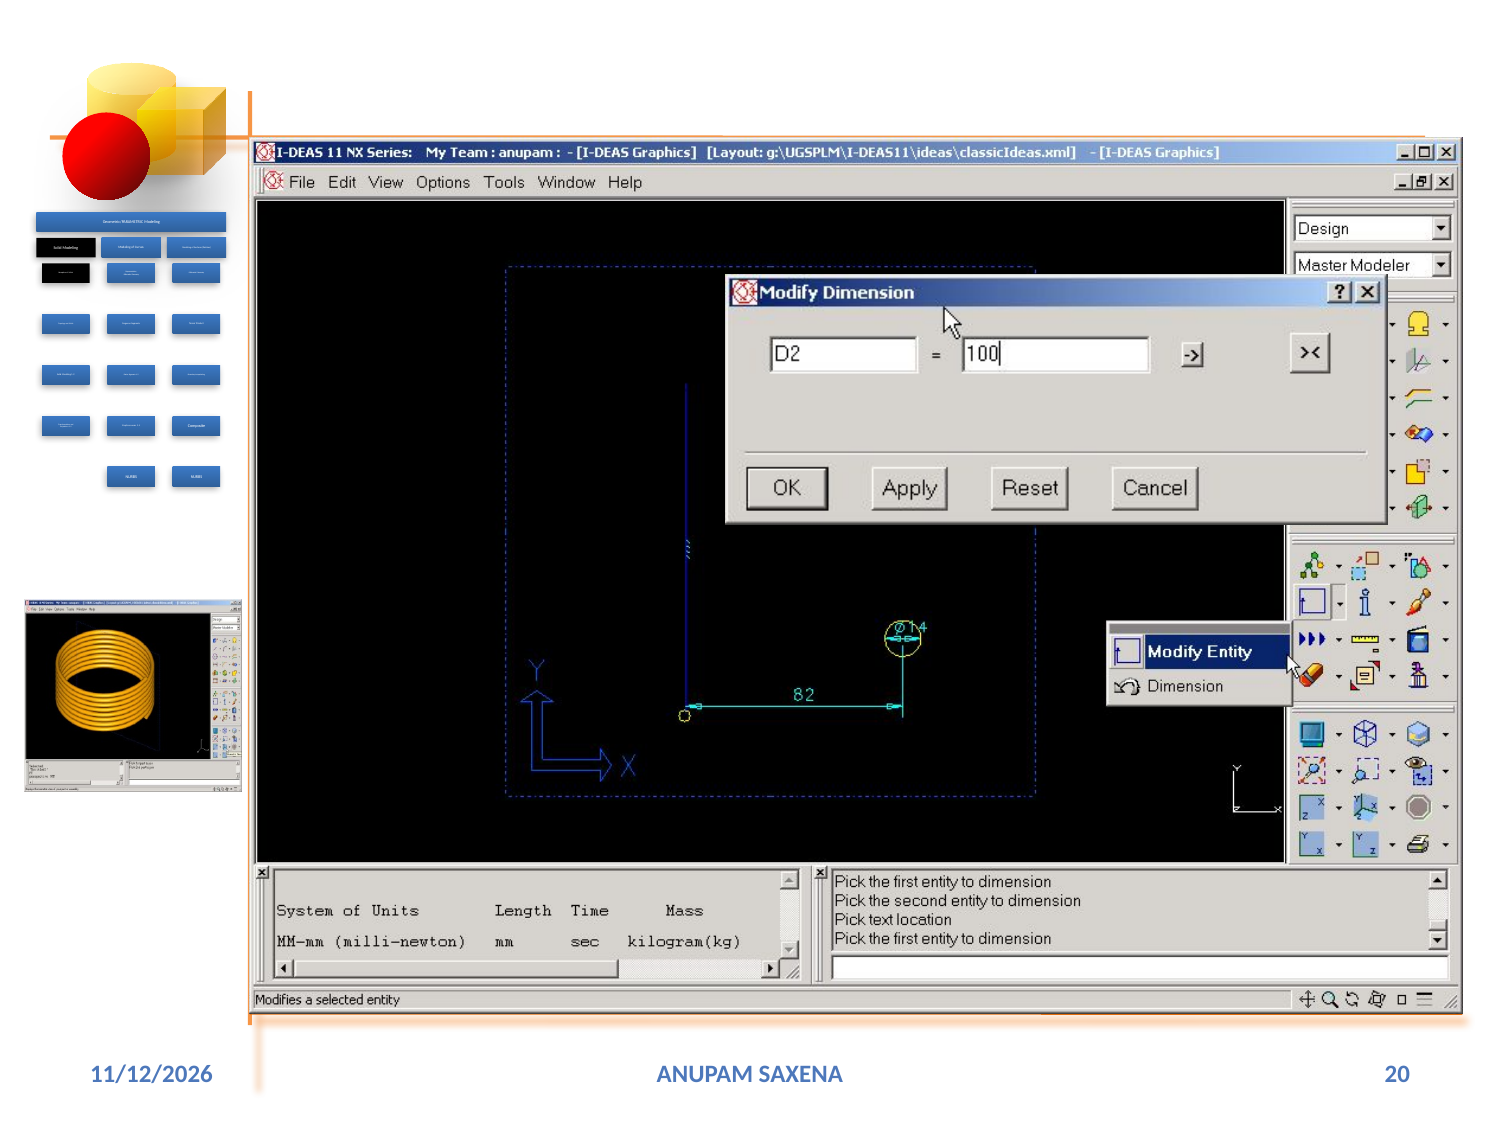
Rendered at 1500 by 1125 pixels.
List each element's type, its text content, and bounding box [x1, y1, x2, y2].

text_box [12, 212, 251, 538]
slide_number 20 [1074, 1042, 1425, 1103]
footer Anupam Saxena [512, 1042, 988, 1103]
picture [24, 599, 242, 792]
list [724, 274, 1388, 525]
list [249, 137, 1463, 1014]
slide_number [75, 1042, 425, 1103]
